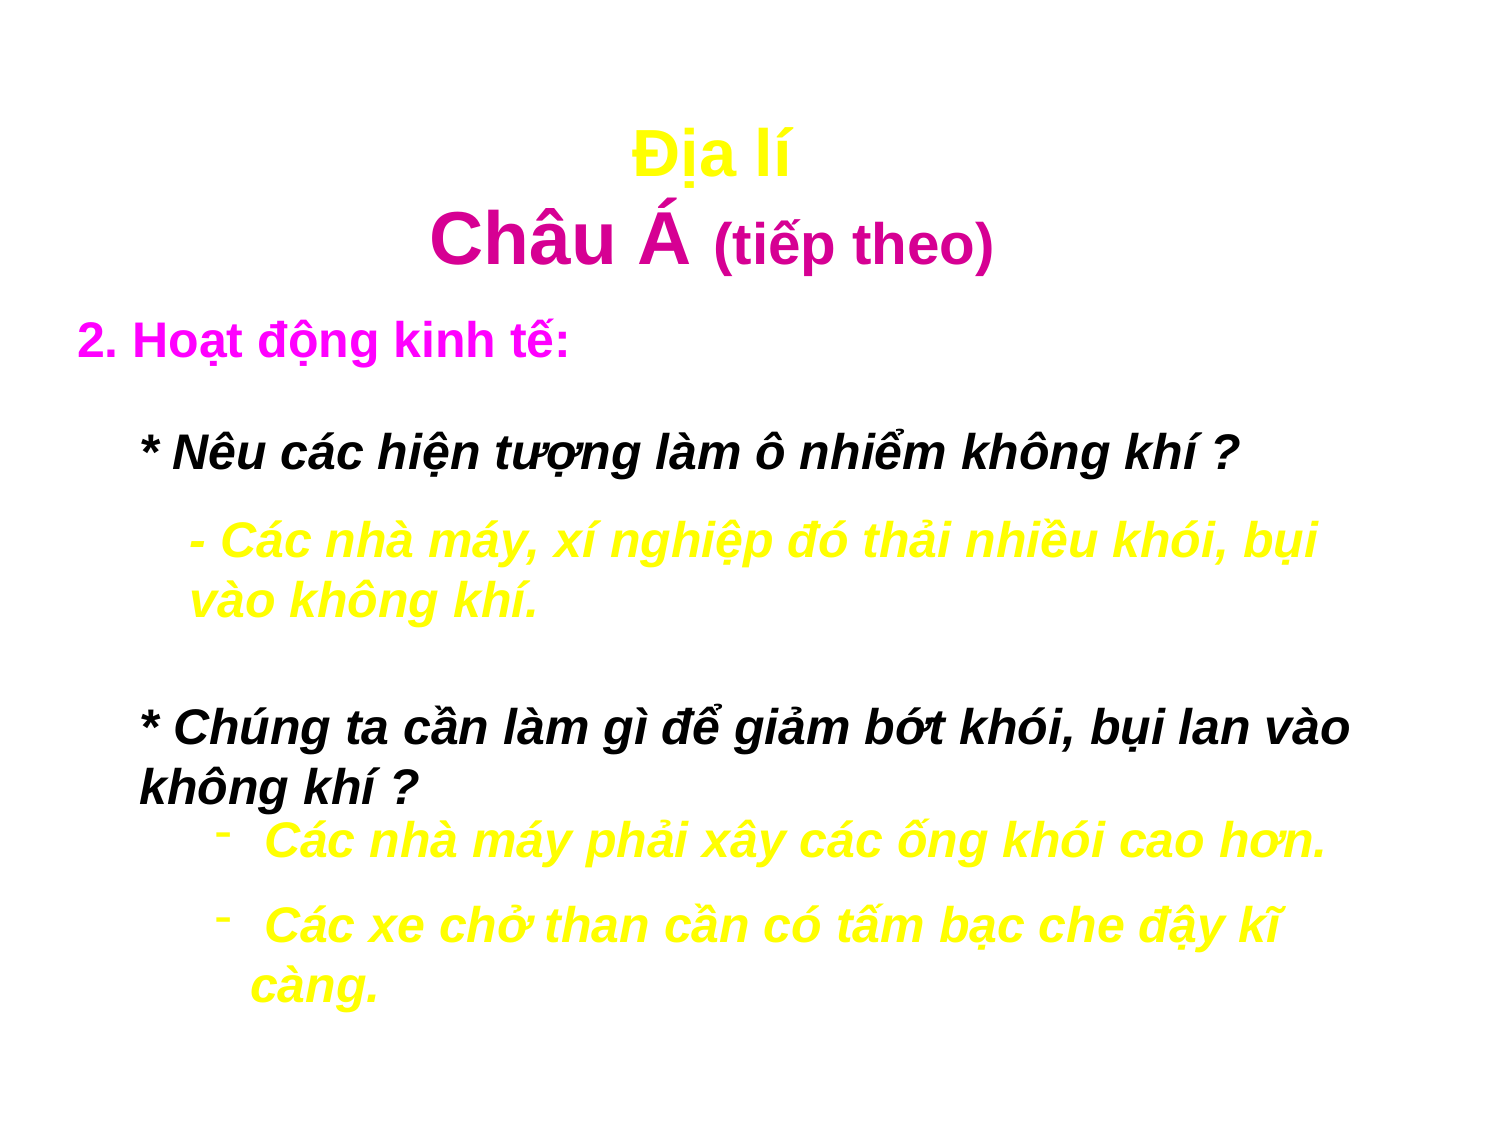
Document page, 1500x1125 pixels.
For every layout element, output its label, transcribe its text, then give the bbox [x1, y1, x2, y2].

text_box 2. Hoạt động kinh tế: [62, 299, 601, 375]
text_box * Nêu các hiện tượng làm ô nhiểm không khí ? [124, 412, 1258, 488]
text_box * Chúng ta cần làm gì để giảm bớt khói, bụi lan vào không khí ? [124, 687, 1400, 823]
text_box Địa lí Châu Á (tiếp theo) [0, 0, 1463, 288]
text_box Các nhà máy phải xây các ống khói cao hơn. Các xe chở than cần có tấm bạc che đậy kĩ càng. [200, 800, 1375, 1020]
text_box - Các nhà máy, xí nghiệp đó thải nhiều khói, bụi vào không khí. [174, 499, 1338, 635]
